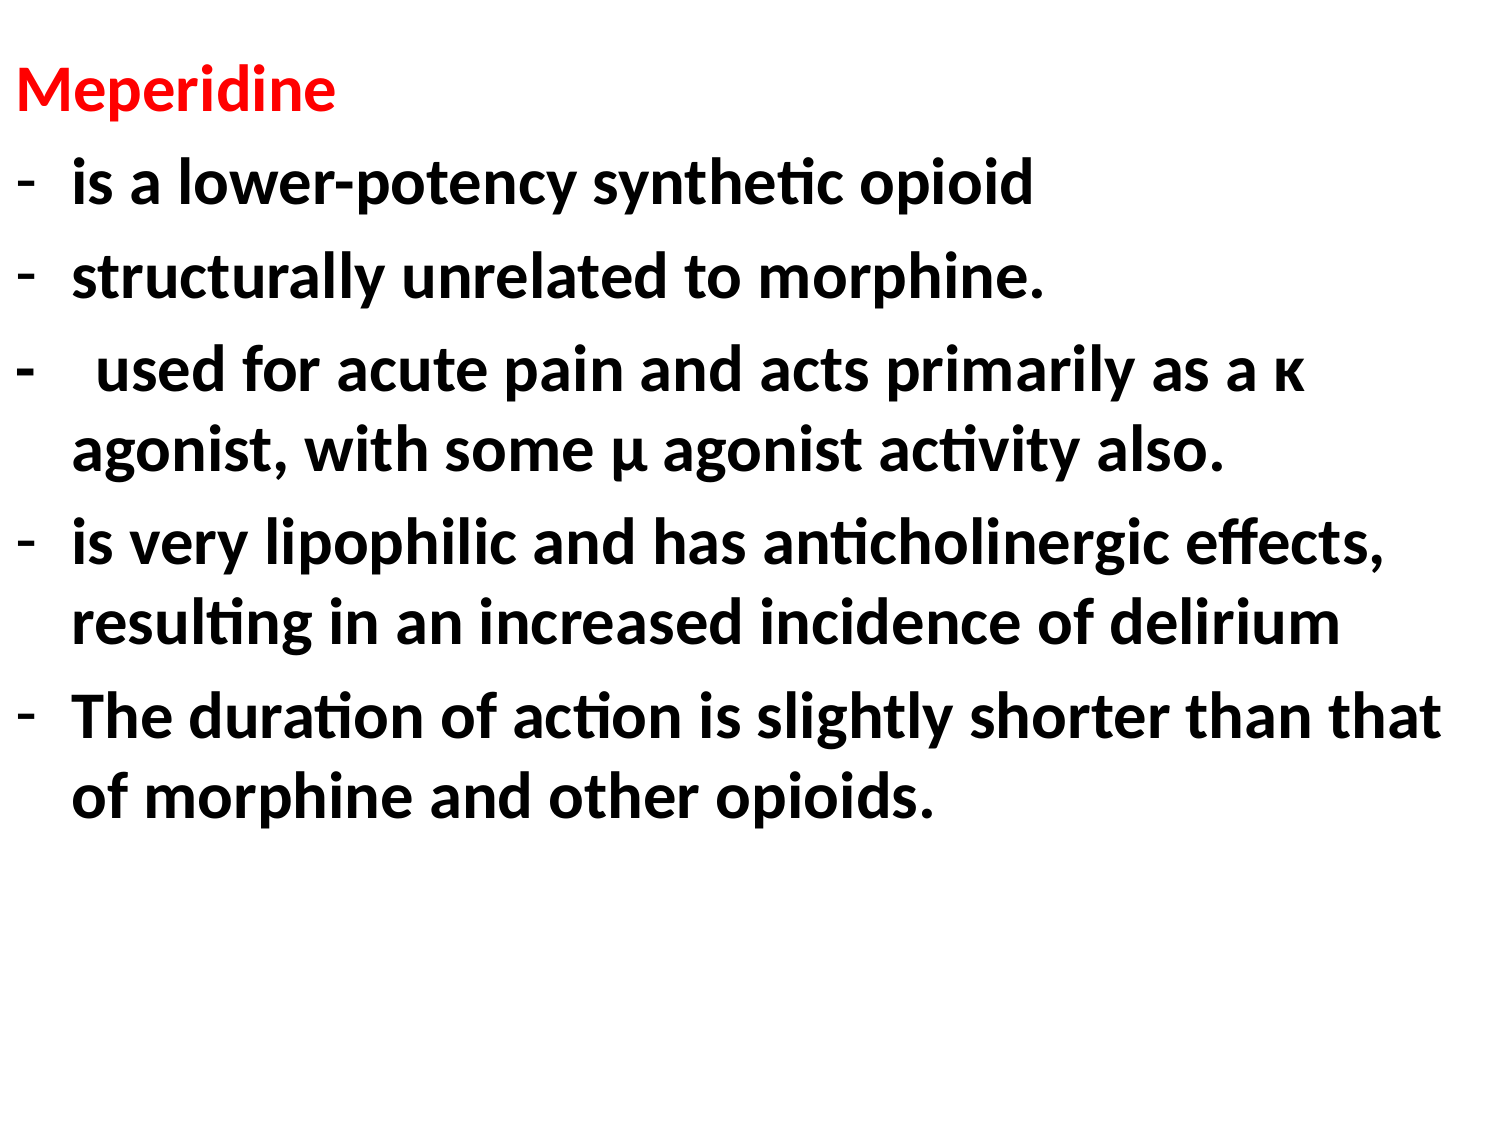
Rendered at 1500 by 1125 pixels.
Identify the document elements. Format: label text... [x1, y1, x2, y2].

list Meperidine is a lower-potency synthetic opioid structurally unrelated to morphine. - used for acute pain and acts primarily as a κ agonist, with some μ agonist activity also. is very lipophilic and has anticholinergic effects, resulting in an increased incidence of delirium The duration of action is slightly shorter than that of morphine and other opioids. [0, 37, 1500, 1125]
